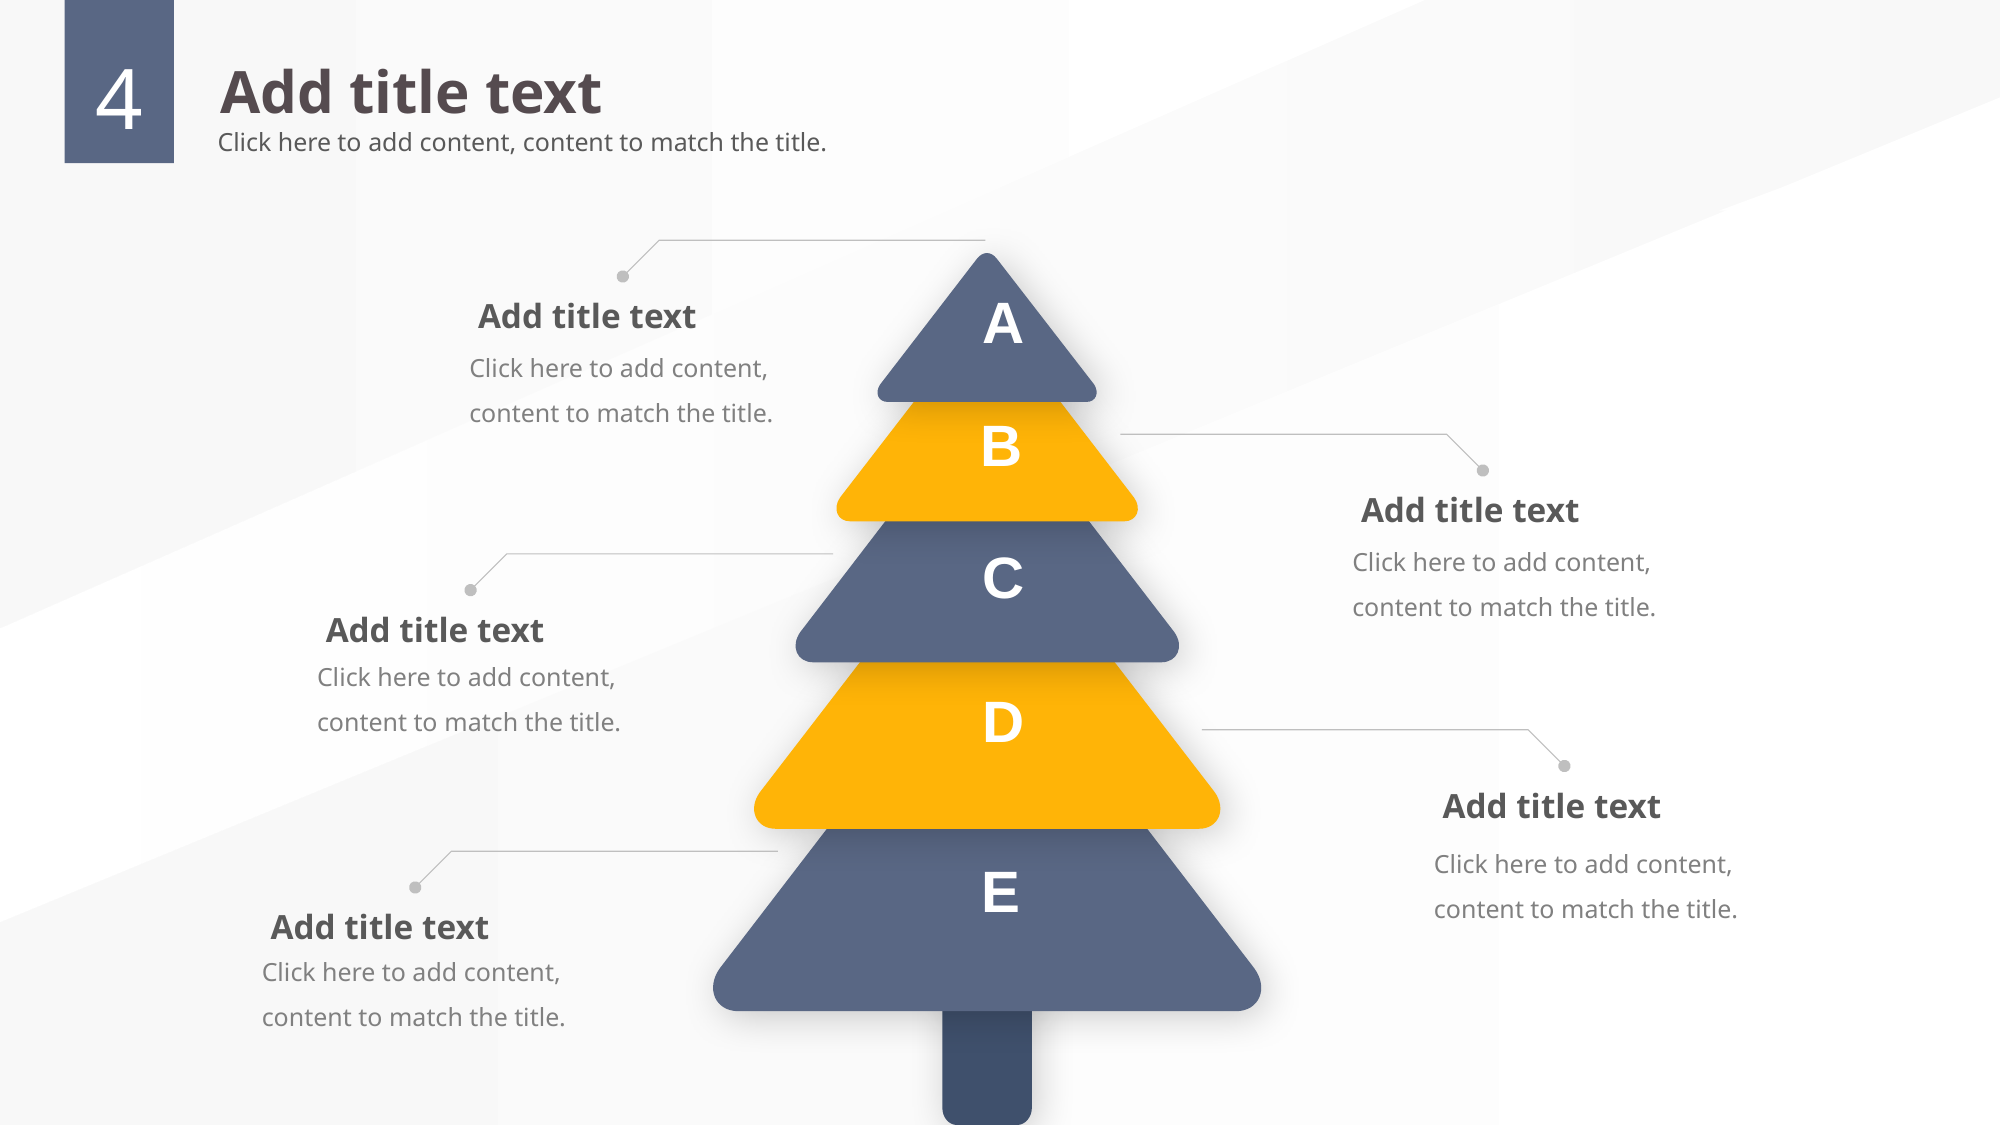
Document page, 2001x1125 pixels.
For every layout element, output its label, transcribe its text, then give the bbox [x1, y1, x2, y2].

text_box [246, 851, 778, 1035]
text_box [836, 428, 1120, 522]
text_box E [966, 846, 1036, 932]
text_box [986, 253, 1011, 277]
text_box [1201, 729, 1781, 927]
text_box [986, 314, 1097, 402]
text_box [942, 1039, 1032, 1125]
text_box D [967, 676, 1040, 762]
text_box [302, 553, 834, 740]
text_box [778, 857, 1262, 1012]
text_box [754, 690, 1201, 829]
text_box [64, 0, 915, 164]
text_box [1120, 434, 1700, 625]
text_box C [967, 533, 1040, 618]
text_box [454, 240, 986, 431]
text_box [834, 548, 1179, 663]
text_box B [965, 400, 1038, 486]
text_box A [986, 277, 1040, 363]
